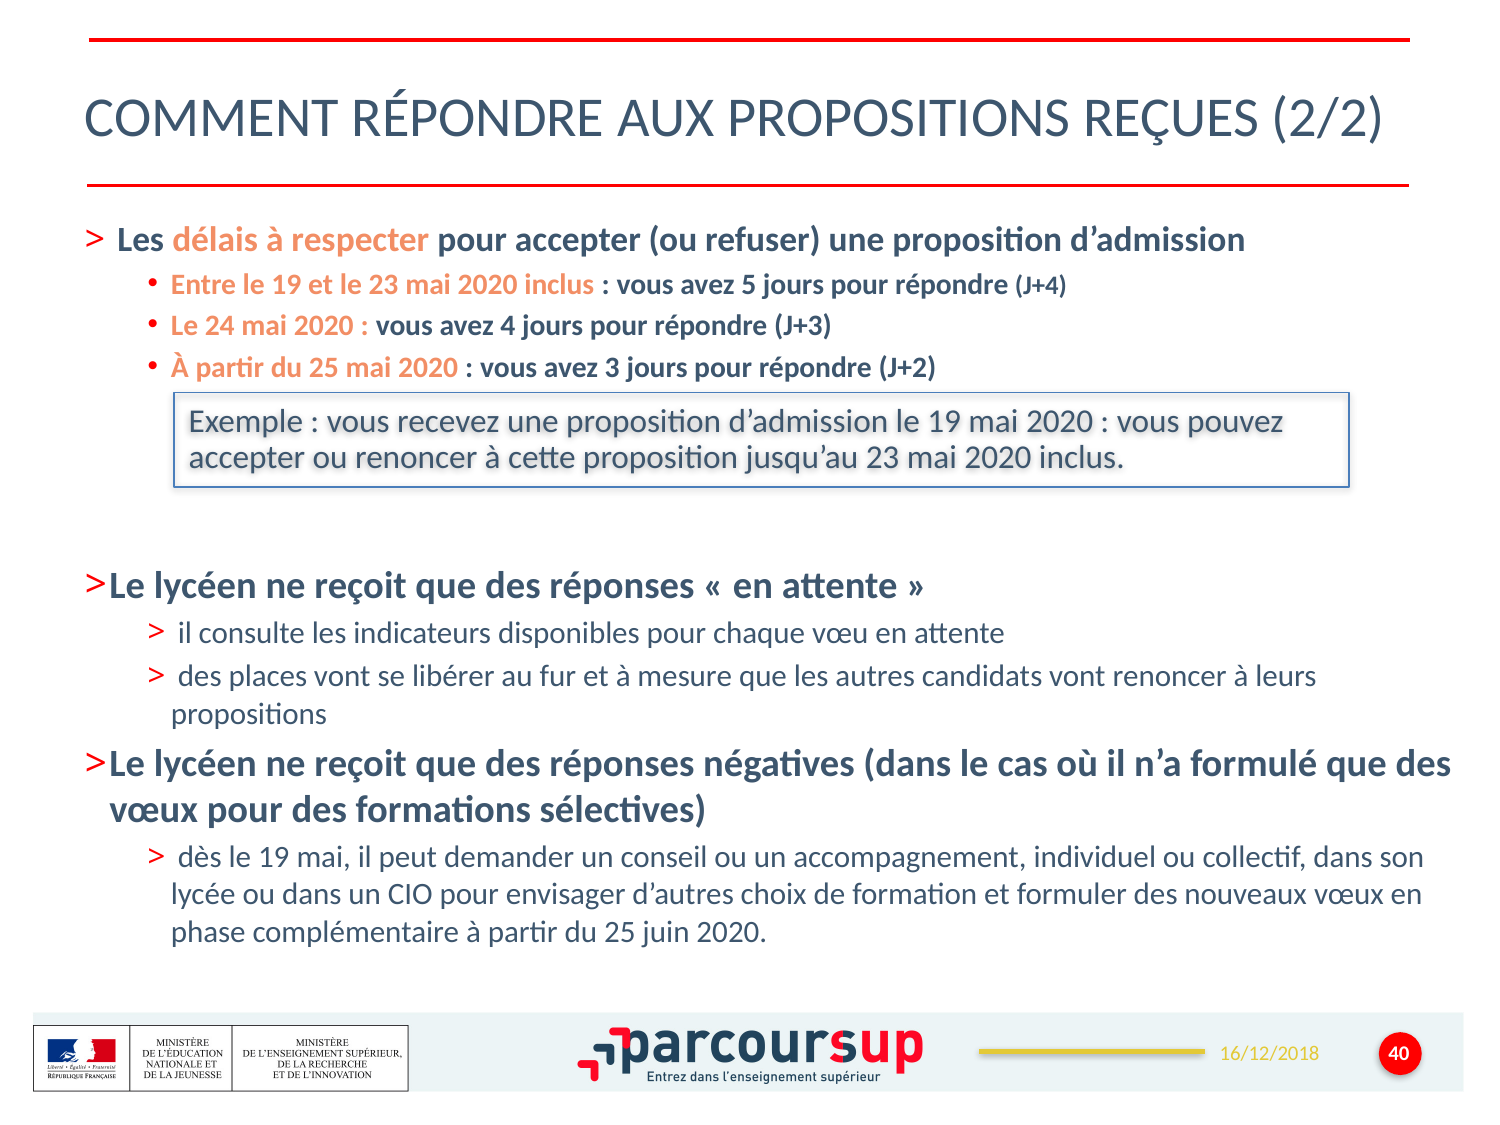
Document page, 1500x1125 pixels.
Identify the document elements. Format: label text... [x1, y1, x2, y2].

title Comment répondre aux propositions reçues (2/2) [69, 12, 1409, 208]
list Les délais à respecter pour accepter (ou refuser) une proposition d’admission Entre le 19 et le 23 mai 2020 inclus : vous avez 5 jours pour répondre (J+4) Le 24 mai 2020 : vous avez 4 jours pour répondre (J+3) À partir du 25 mai 2020 : vous avez 3 jours pour répondre (J+2) Le lycéen ne reçoit que des réponses « en attente » il consulte les indicateurs disponibles pour chaque vœu en attente des places vont se libérer au fur et à mesure que les autres candidats vont renoncer à leurs propositions Le lycéen ne reçoit que des réponses négatives (dans le cas où il n’a formulé que des vœux pour des formations sélectives) dès le 19 mai, il peut demander un conseil ou un accompagnement, individuel ou collectif, dans son lycée ou dans un CIO pour envisager d’autres choix de formation et formuler des nouveaux vœux en phase complémentaire à partir du 25 juin 2020. [69, 208, 1483, 964]
picture [0, 0, 1499, 1124]
slide_number 40 [1368, 1031, 1430, 1074]
text_box Exemple : vous recevez une proposition d’admission le 19 mai 2020 : vous pouvez accepter ou renoncer à cette proposition jusqu’au 23 mai 2020 inclus. [173, 392, 1350, 488]
